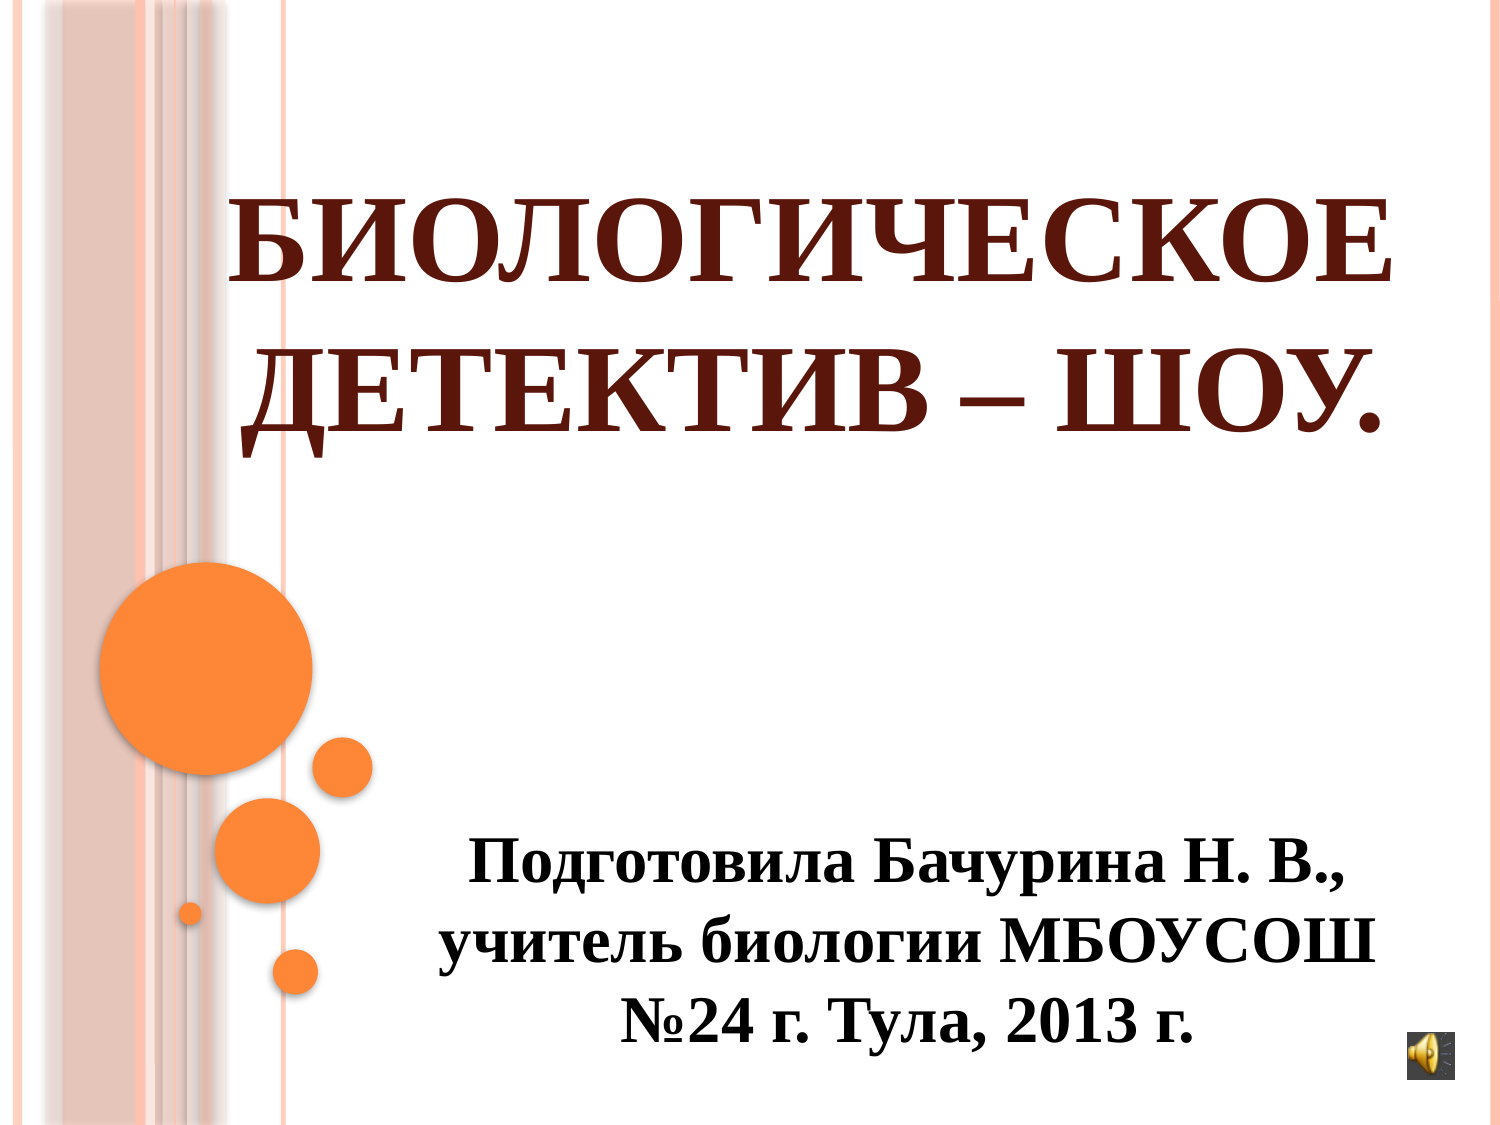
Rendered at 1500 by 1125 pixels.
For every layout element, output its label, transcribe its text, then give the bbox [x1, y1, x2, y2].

subtitle Подготовила Бачурина Н. В., учитель биологии МБОУСОШ №24 г. Тула, 2013 г. [375, 808, 1442, 1079]
picture [1405, 1030, 1457, 1082]
title Биологическое детектив – шоу. [175, 164, 1451, 464]
